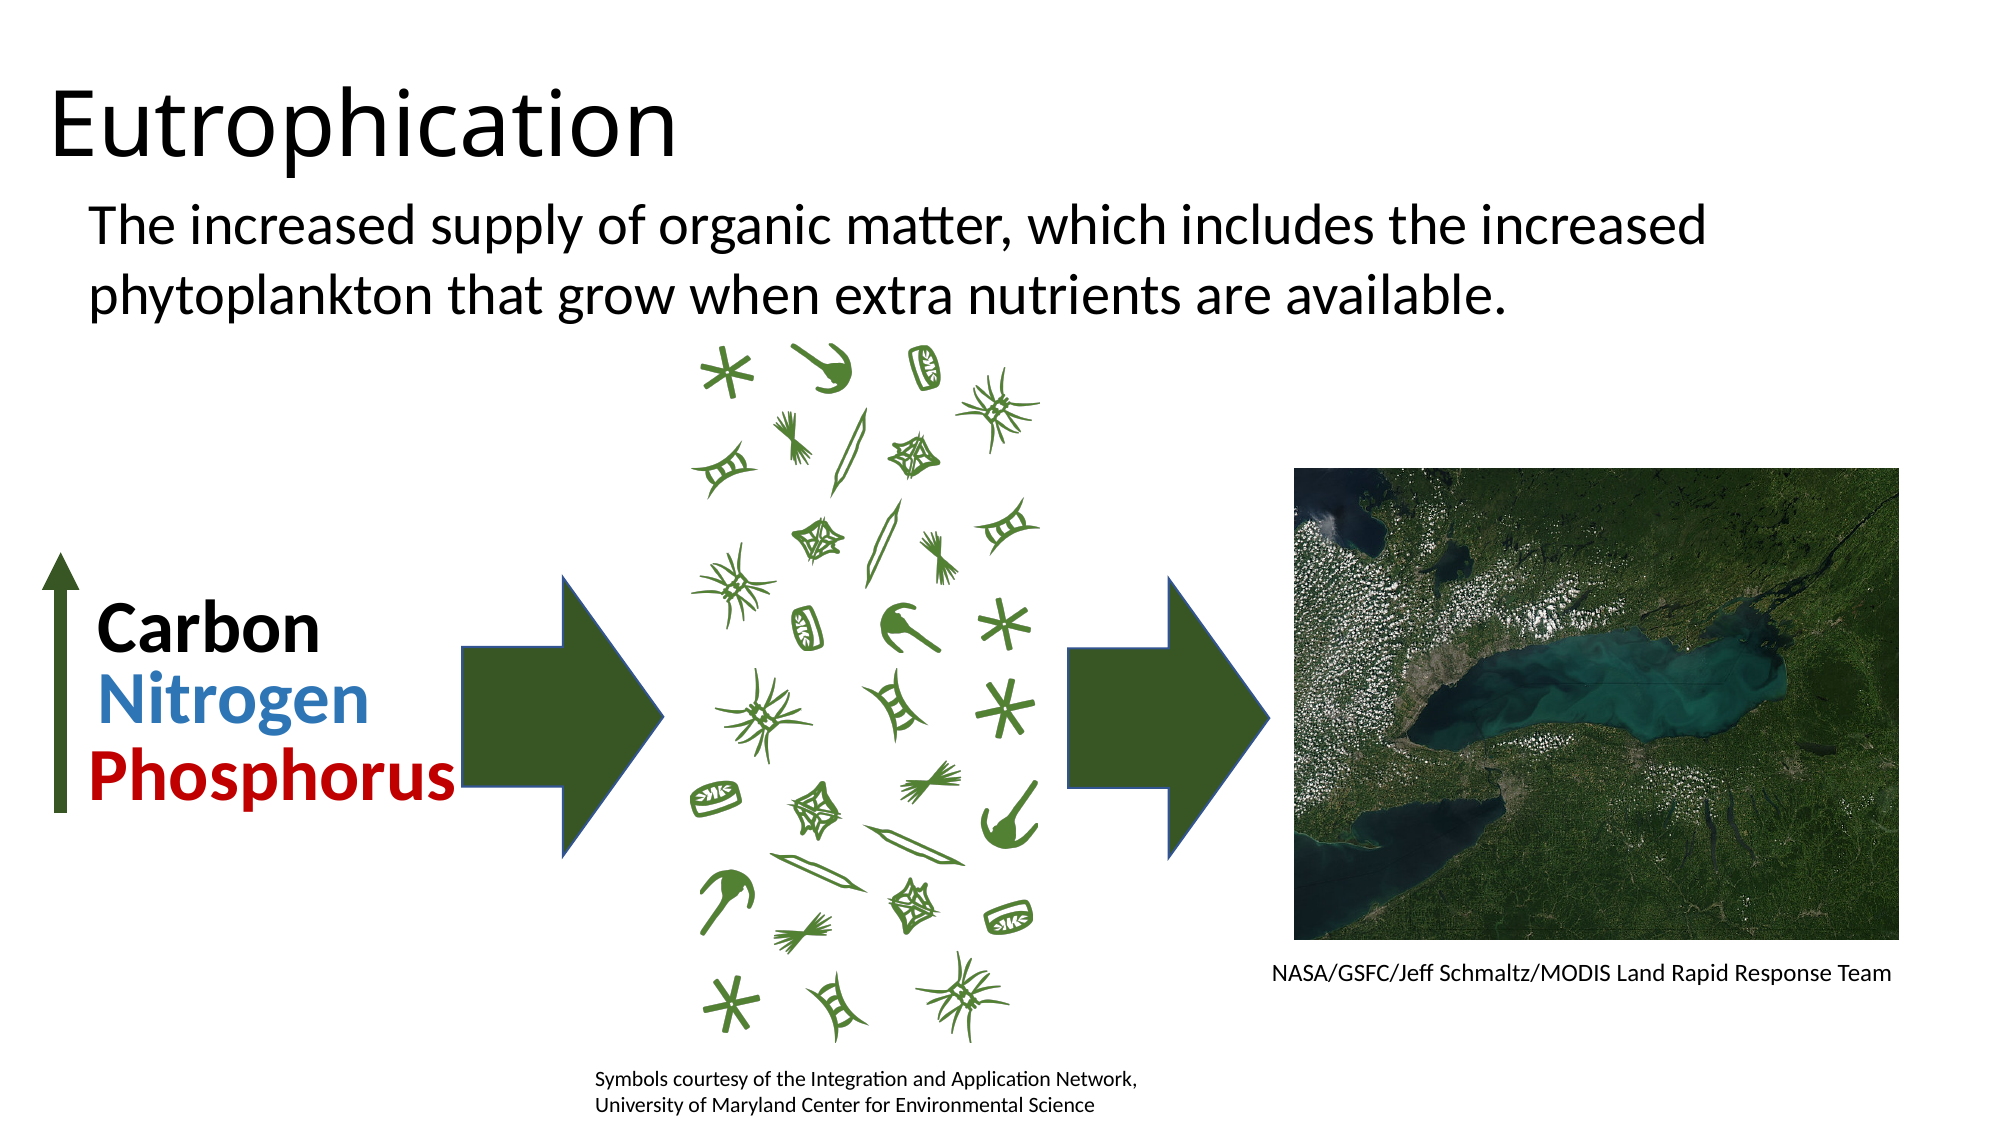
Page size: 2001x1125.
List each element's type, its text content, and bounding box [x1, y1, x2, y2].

text_box The increased supply of organic matter, which includes the increased phytoplankton that grow when extra nutrients are available. [73, 179, 2000, 404]
text_box NASA/GSFC/Jeff Schmaltz/MODIS Land Rapid Response Team [1251, 949, 1924, 995]
text_box [525, 574, 665, 860]
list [1294, 468, 1899, 940]
picture [625, 344, 1107, 653]
title Eutrophication [32, 17, 1758, 236]
text_box Symbols courtesy of the Integration and Application Network, University of Maryland Center for Environmental Science [580, 1056, 1209, 1124]
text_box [60, 552, 525, 825]
picture [690, 668, 1038, 1043]
text_box [1067, 575, 1271, 861]
